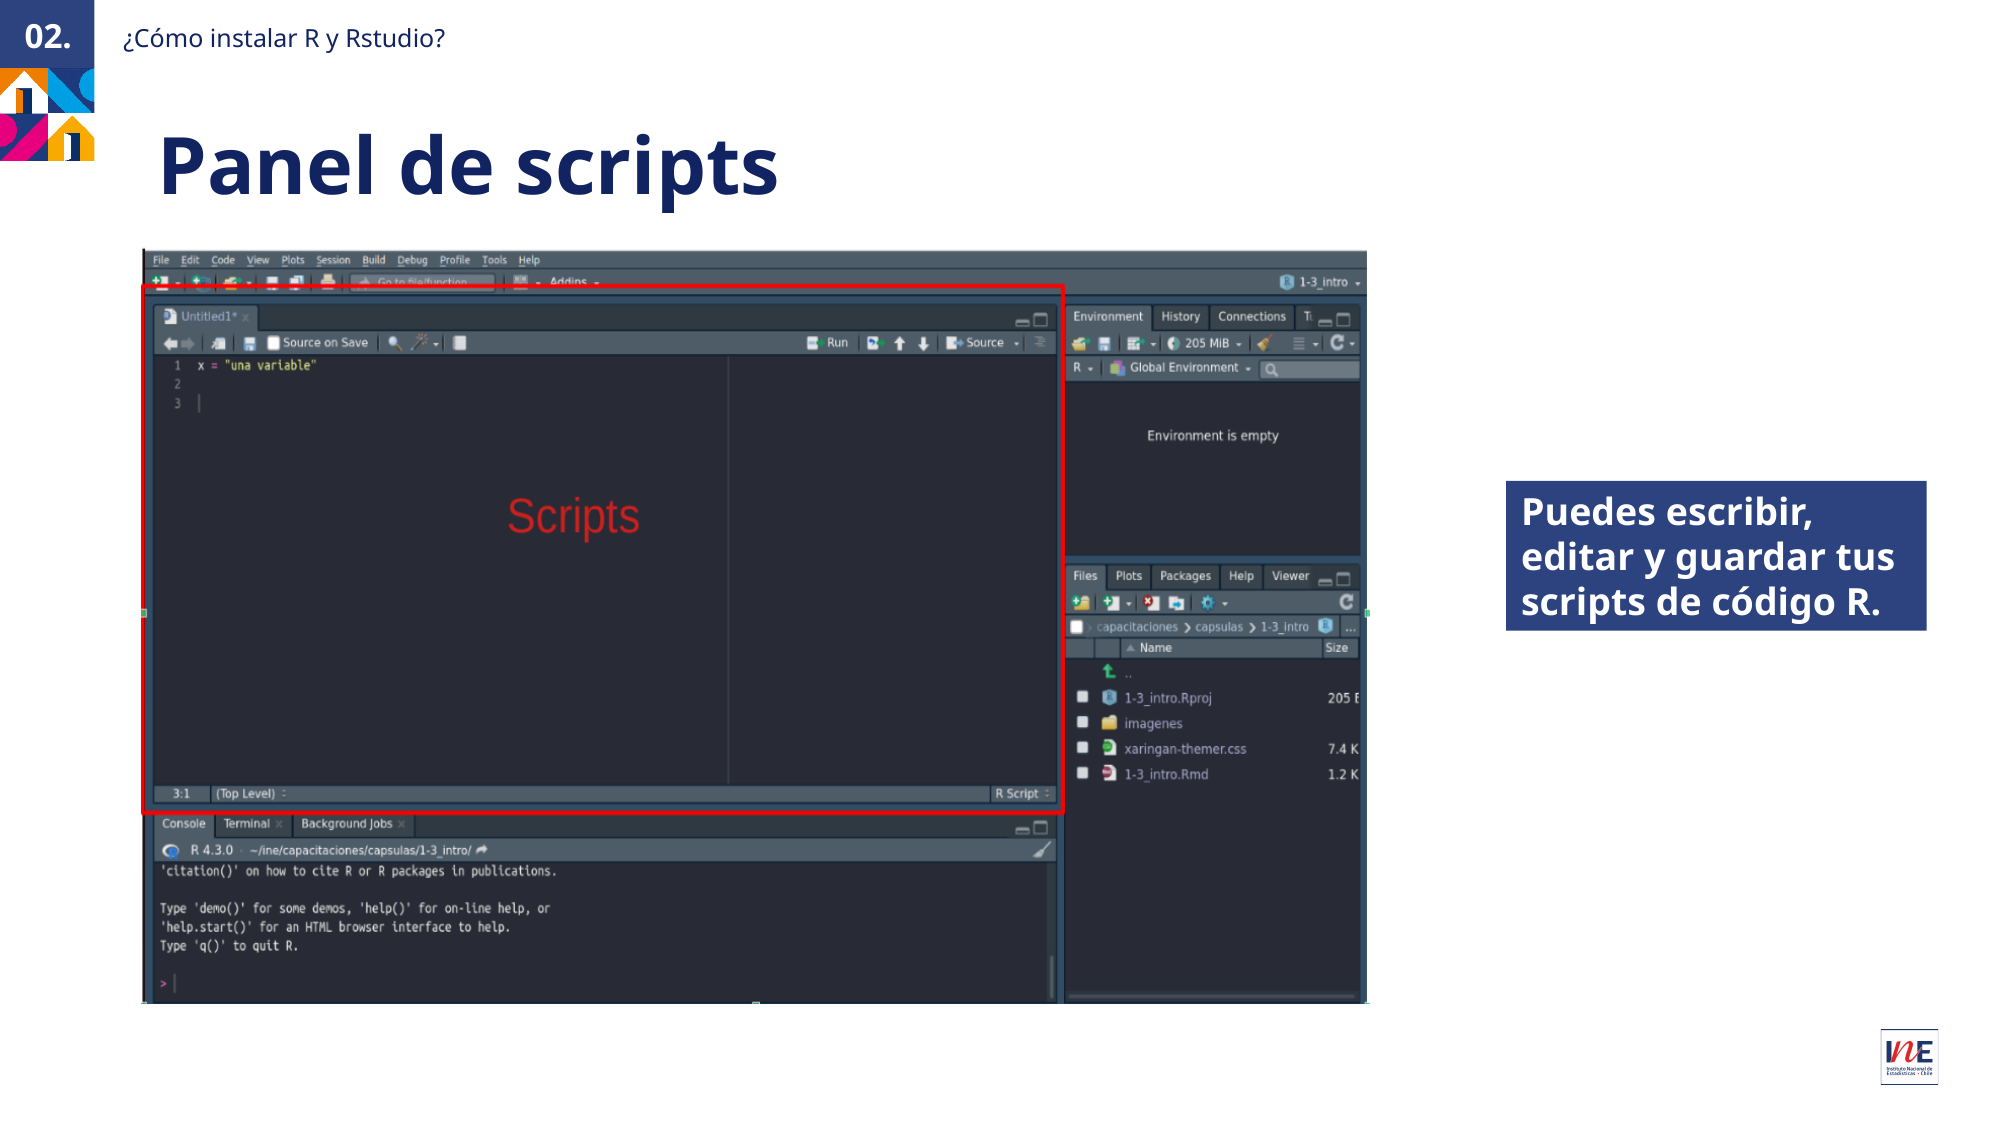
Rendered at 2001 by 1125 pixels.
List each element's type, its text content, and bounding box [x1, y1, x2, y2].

list 02. [0, 9, 96, 66]
list ¿Cómo instalar R y Rstudio? [123, 0, 1910, 81]
text_box Panel de scripts [142, 107, 910, 218]
picture [141, 239, 1370, 1004]
text_box Puedes escribir, editar y guardar tus scripts de código R. [1506, 480, 1927, 631]
picture [0, 68, 94, 161]
